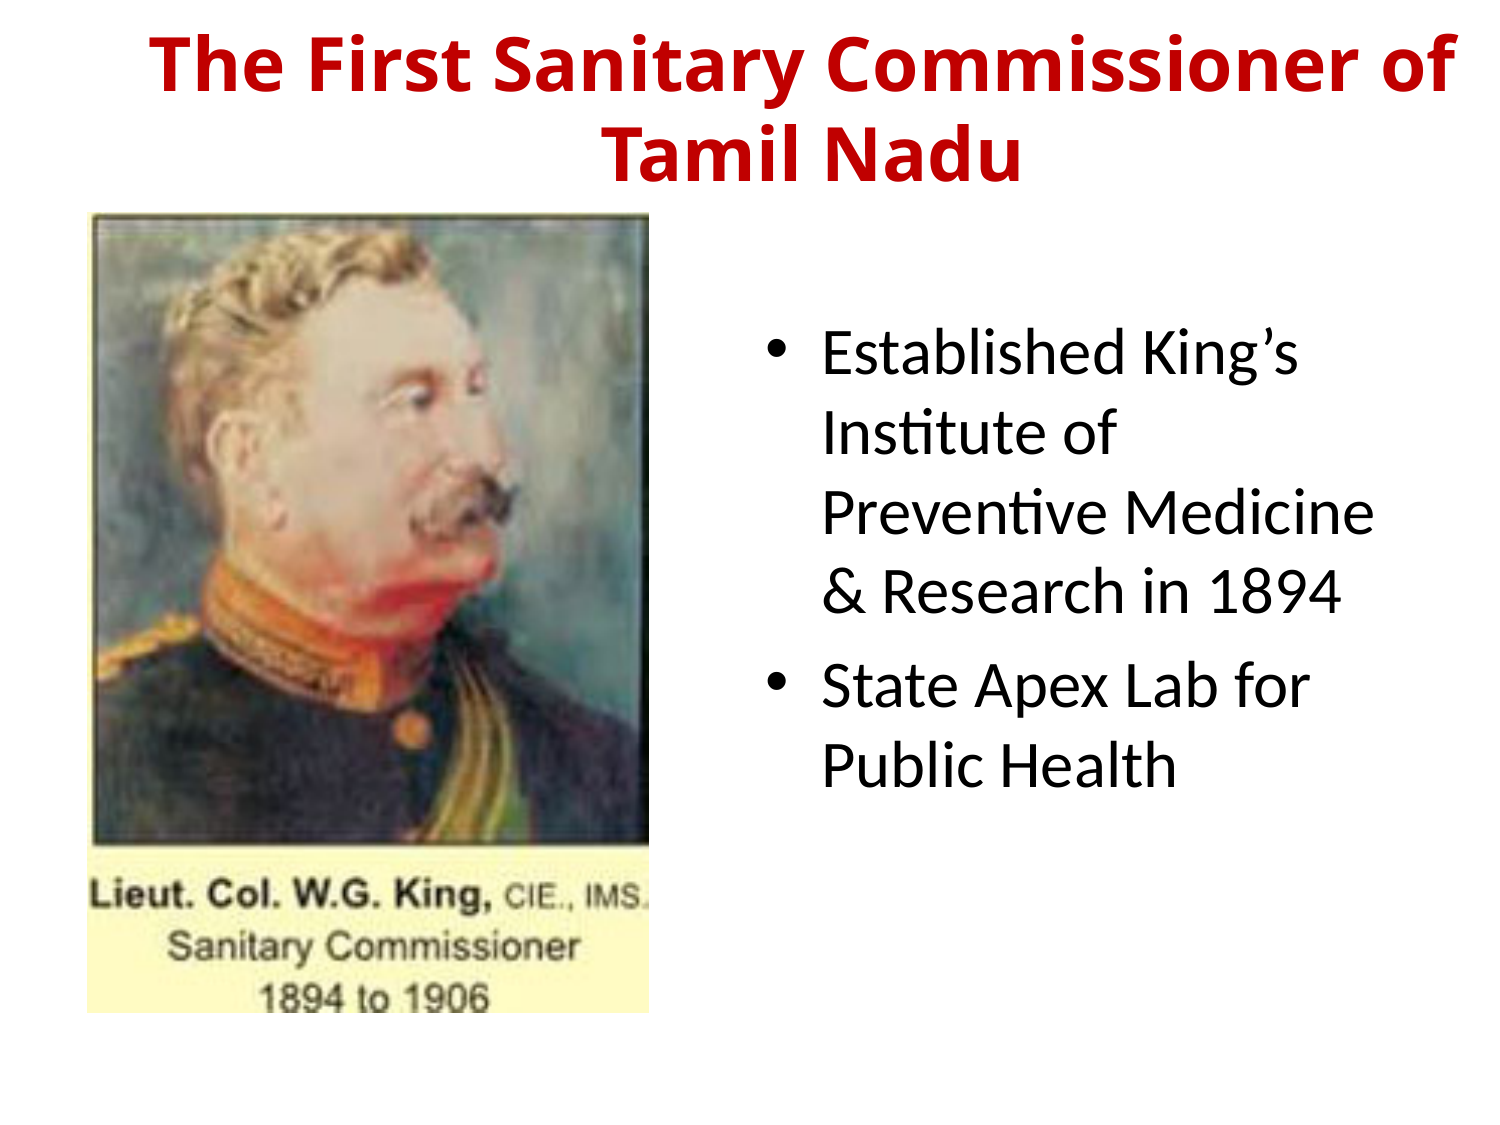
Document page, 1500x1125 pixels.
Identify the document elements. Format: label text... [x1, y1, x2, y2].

list Established King’s Institute of Preventive Medicine & Research in 1894 State Apex Lab for Public Health [750, 299, 1425, 850]
text_box The First Sanitary Commissioner of Tamil Nadu [125, 37, 1500, 175]
picture [87, 212, 650, 1013]
